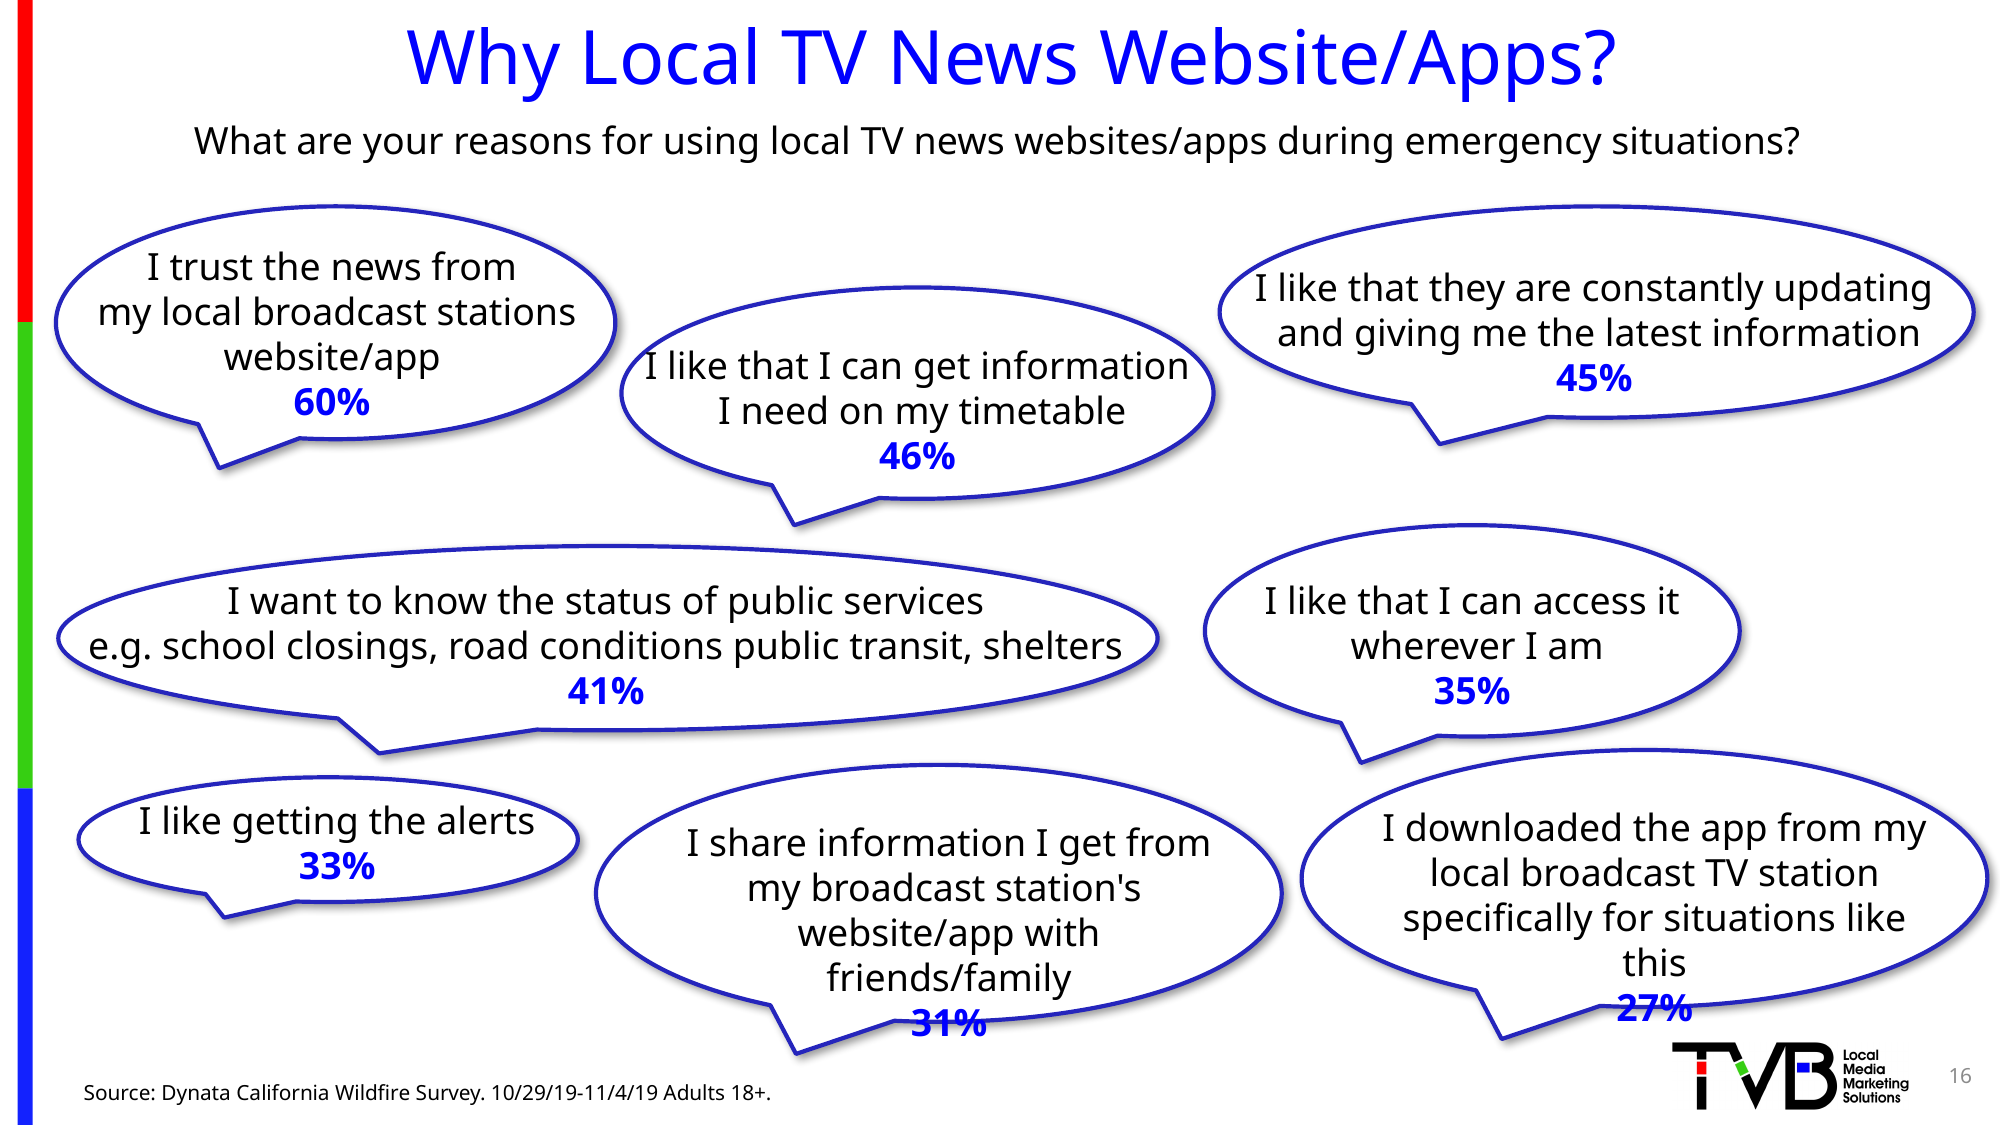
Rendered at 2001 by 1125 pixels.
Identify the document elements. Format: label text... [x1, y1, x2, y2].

text_box [1202, 523, 1742, 692]
text_box [593, 817, 658, 970]
text_box [667, 285, 1168, 334]
text_box [1946, 814, 1990, 943]
text_box [199, 431, 451, 471]
text_box [592, 273, 618, 373]
text_box [619, 364, 630, 422]
text_box [551, 809, 580, 871]
text_box I [230, 543, 985, 569]
text_box [1498, 1037, 1515, 1042]
text_box I [332, 720, 884, 756]
text_box [1272, 204, 1922, 256]
text_box I like that they are constantly updating and giving me the latest information 45% [1240, 256, 1949, 406]
text_box What are your reasons for using local TV news websites/apps during emergency situations? [132, 109, 1864, 170]
text_box [756, 484, 1079, 528]
text_box [1240, 829, 1284, 958]
text_box [792, 1052, 809, 1056]
title Why Local TV News Website/Apps? [37, 12, 1988, 110]
text_box I want to know the status of public services e.g. school closings, road conditions public transit, shelters 41% [73, 569, 1139, 720]
text_box [197, 895, 459, 920]
text_box [670, 762, 1208, 811]
text_box [76, 801, 124, 878]
text_box I [56, 614, 73, 662]
text_box [1217, 275, 1240, 350]
list Source: Dynata California Wildfire Survey. 10/29/19-11/4/19 Adults 18+. [68, 1074, 1487, 1113]
text_box I share information I get from my broadcast station's website/app with friends/family 31% [658, 811, 1240, 1052]
text_box [1949, 271, 1976, 353]
text_box [1299, 802, 1364, 955]
text_box I like that I can access it wherever I am 35% [1249, 570, 1695, 720]
text_box [1206, 365, 1216, 421]
text_box [1374, 747, 1915, 797]
text_box [145, 204, 526, 235]
picture [1672, 1042, 1909, 1110]
text_box I like getting the alerts 33% [124, 789, 551, 895]
slide_number 16 [1824, 1046, 1988, 1107]
text_box [171, 775, 486, 789]
text_box I [1139, 611, 1160, 665]
text_box I like that I can get information I need on my timetable 46% [630, 334, 1206, 484]
text_box I trust the news from my local broadcast stations website/app 60% [72, 235, 592, 431]
text_box [1409, 406, 1784, 447]
text_box I downloaded the app from my local broadcast TV station specifically for situations like this 27% [1364, 797, 1946, 1037]
text_box [1320, 720, 1625, 765]
text_box [53, 280, 72, 365]
